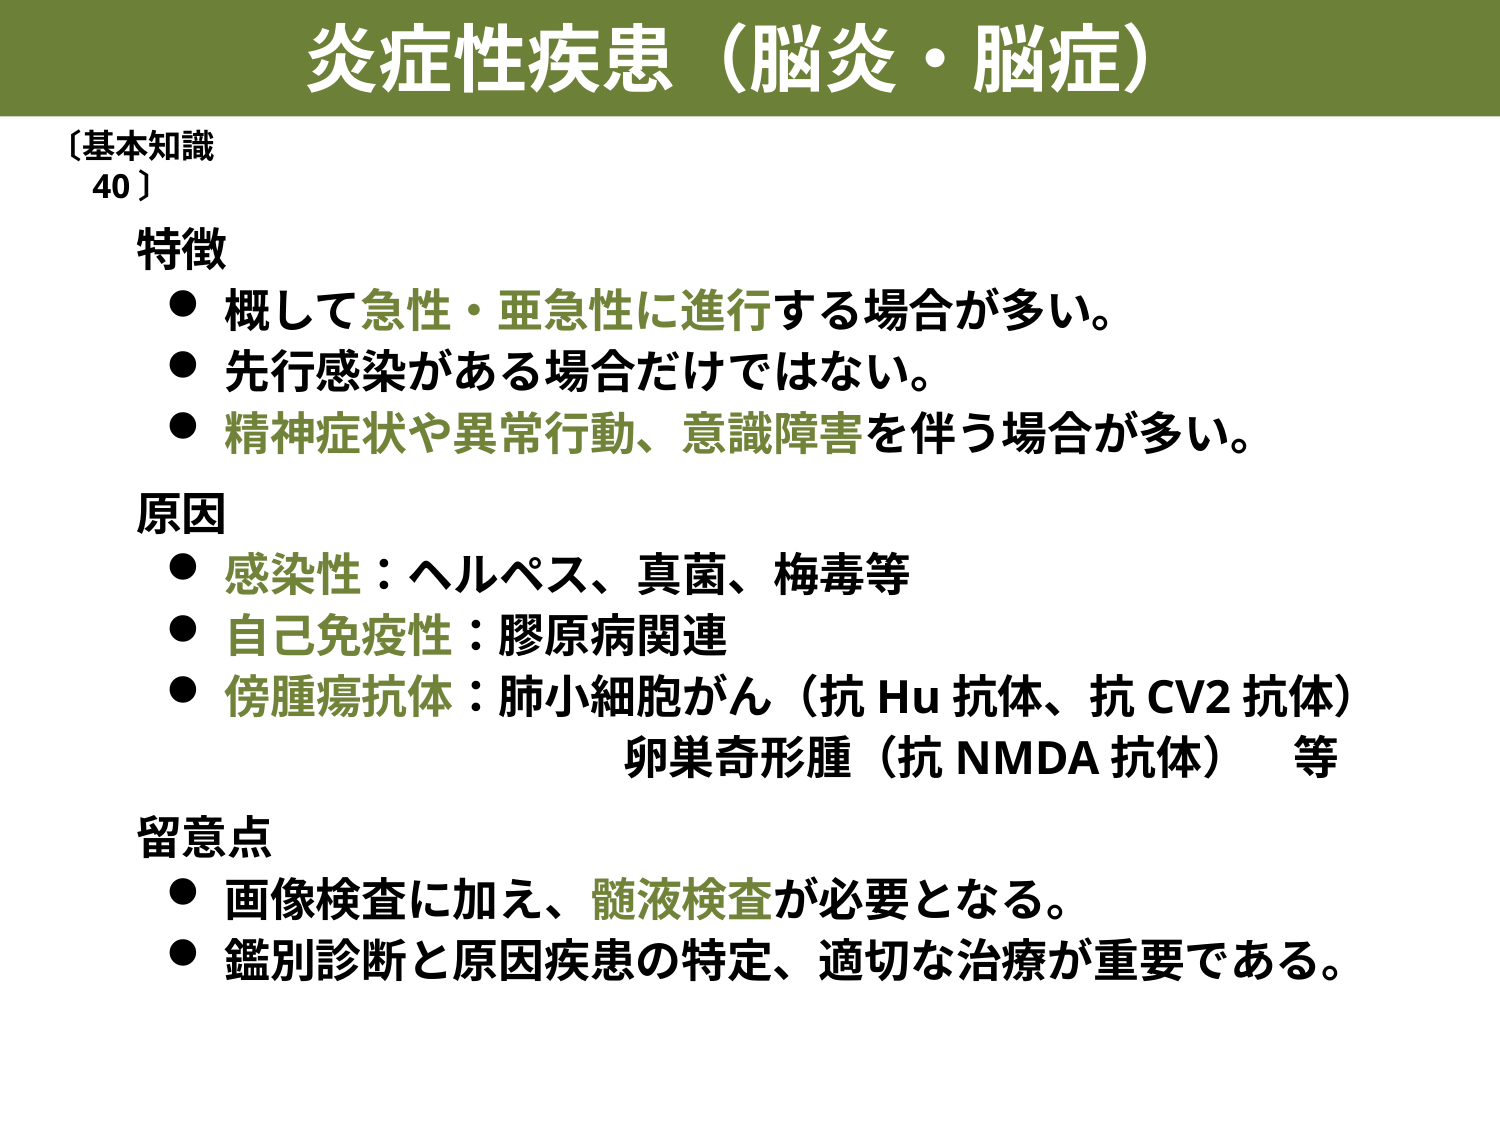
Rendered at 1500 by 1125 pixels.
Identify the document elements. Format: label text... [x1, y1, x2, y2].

text_box 〔基本知識 40〕 [0, 117, 265, 213]
text_box 特徴 概して急性・亜急性に進行する場合が多い。 先行感染がある場合だけではない。 精神症状や異常行動、意識障害を伴う場合が多い。 原因 感染性：ヘルペス、真菌、梅毒等 自己免疫性：膠原病関連 傍腫瘍抗体：肺小細胞がん（抗Hu抗体、抗CV2抗体） 卵巣奇形腫（抗NMDA抗体） 等 留意点 画像検査に加え、髄液検査が必要となる。 鑑別診断と原因疾患の特定、適切な治療が重要である。 [121, 213, 1396, 994]
text_box [0, 0, 1500, 119]
title 炎症性疾患（脳炎・脳症） [75, 5, 1425, 110]
